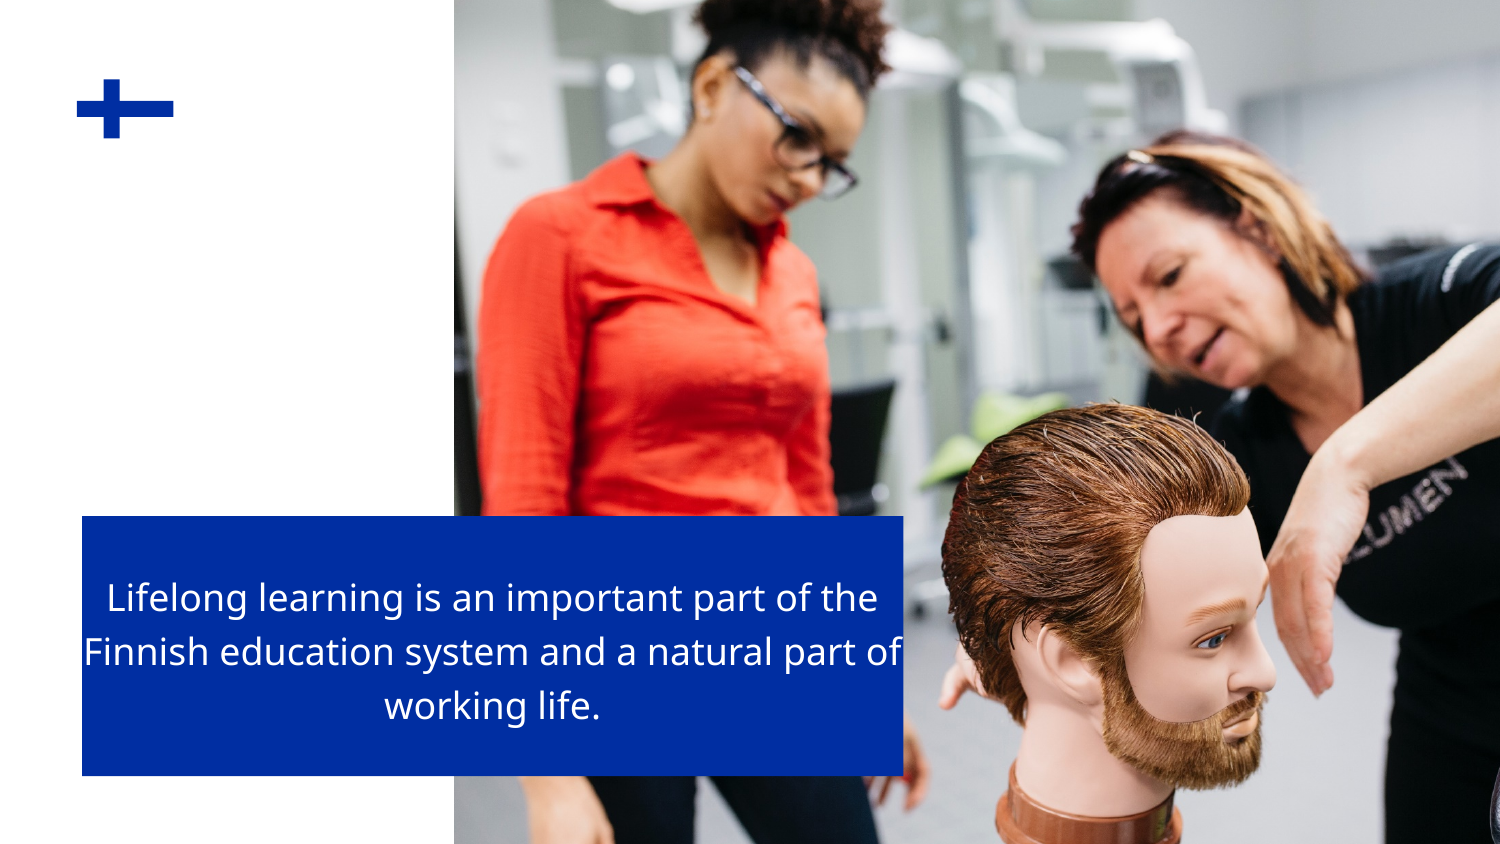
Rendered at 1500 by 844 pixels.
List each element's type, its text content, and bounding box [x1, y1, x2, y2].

text_box Lifelong learning is an important part of the Finnish education system and a natural part of working life. [82, 516, 437, 777]
picture [442, 0, 1500, 844]
